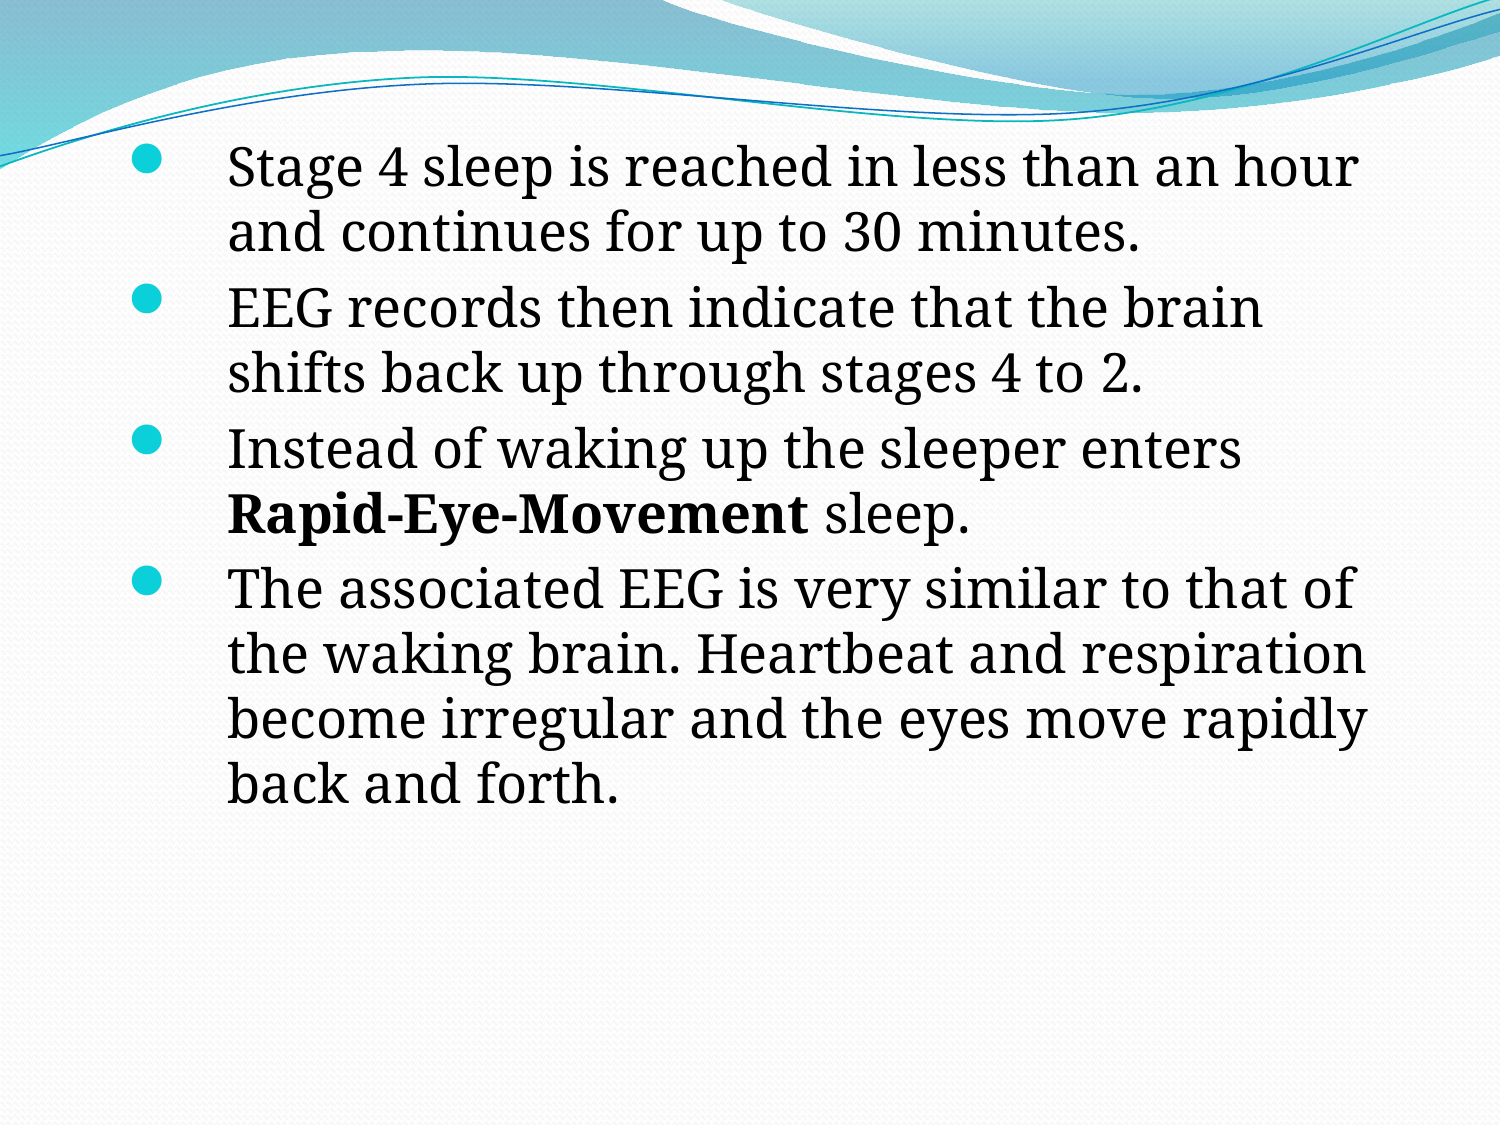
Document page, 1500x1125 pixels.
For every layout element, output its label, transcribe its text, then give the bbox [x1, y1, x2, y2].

list Stage 4 sleep is reached in less than an hour and continues for up to 30 minutes. EEG records then indicate that the brain shifts back up through stages 4 to 2. Instead of waking up the sleeper enters Rapid-Eye-Movement sleep. The associated EEG is very similar to that of the waking brain. Heartbeat and respiration become irregular and the eyes move rapidly back and forth. [112, 124, 1388, 1001]
